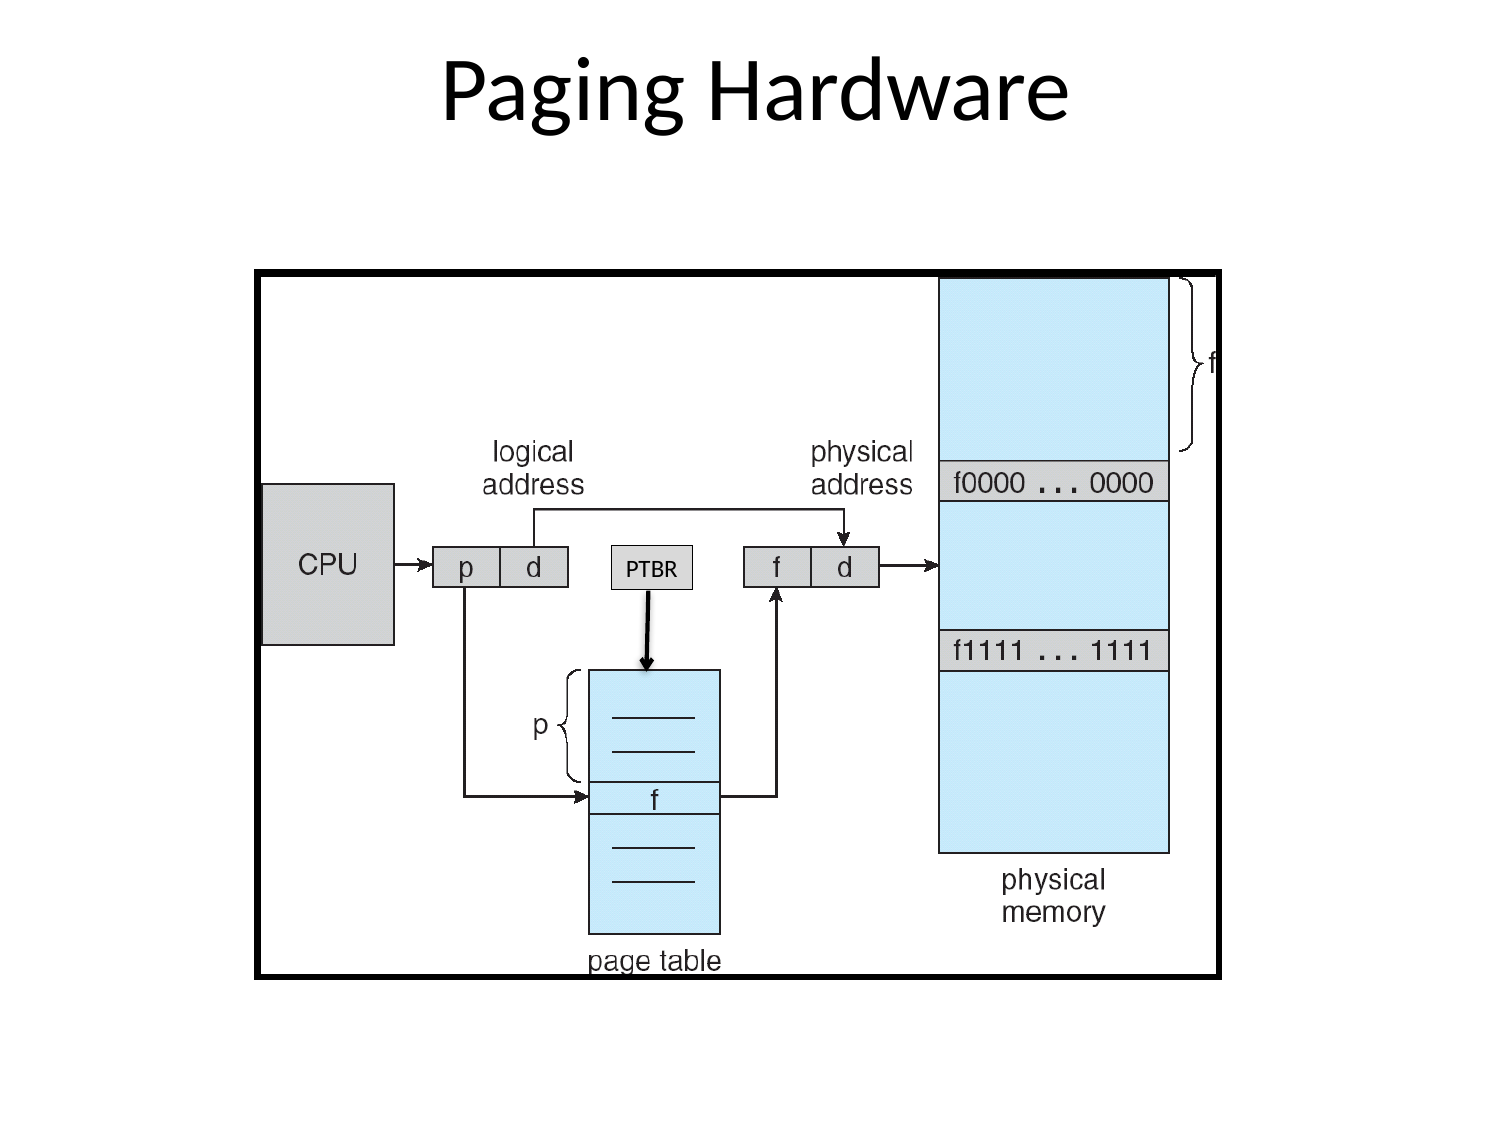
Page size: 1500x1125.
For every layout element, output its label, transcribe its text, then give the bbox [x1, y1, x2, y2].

title Paging Hardware [118, 20, 1394, 148]
picture [260, 275, 1216, 975]
